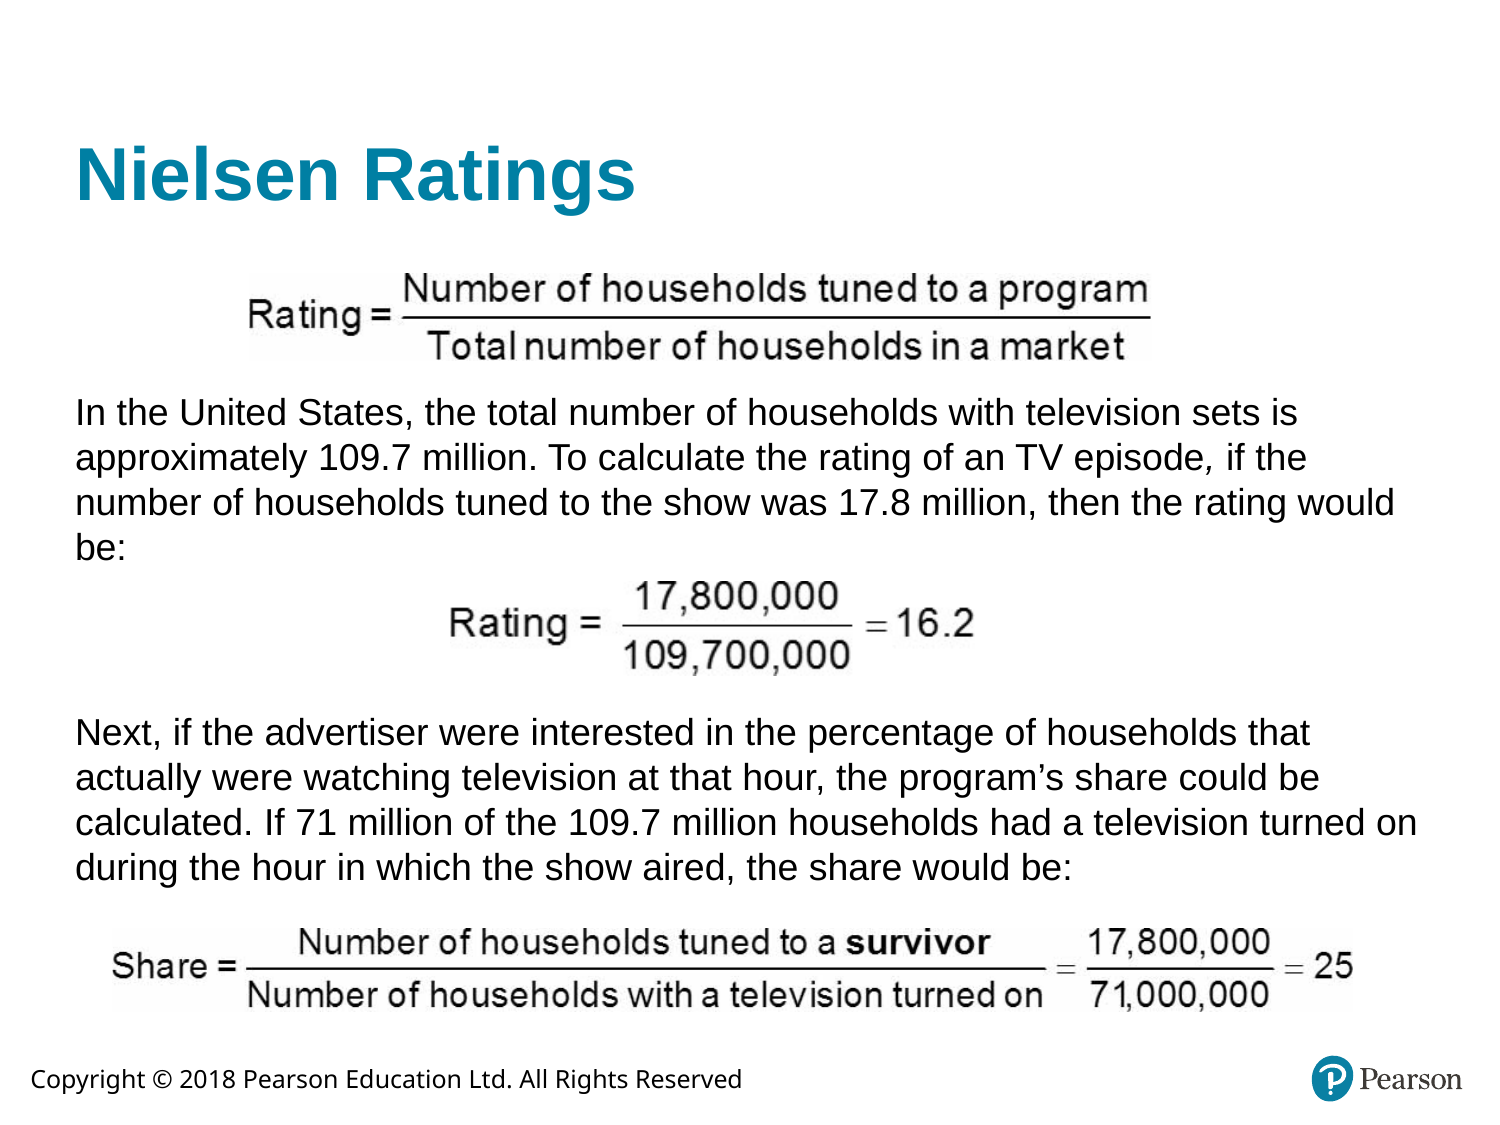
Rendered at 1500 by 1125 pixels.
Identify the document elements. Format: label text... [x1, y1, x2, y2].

title Nielsen Ratings [75, 35, 1425, 216]
list Next, if the advertiser were interested in the percentage of households that actually were watching television at that hour, the program’s share could be calculated. If 71 million of the 109.7 million households had a television turned on during the hour in which the show aired, the share would be: [75, 708, 1425, 896]
picture [450, 581, 975, 676]
picture [249, 273, 1152, 361]
picture [112, 928, 1353, 1012]
list In the United States, the total number of households with television sets is approximately 109.7 million. To calculate the rating of an TV episode, if the number of households tuned to the show was 17.8 million, then the rating would be: [75, 387, 1425, 568]
